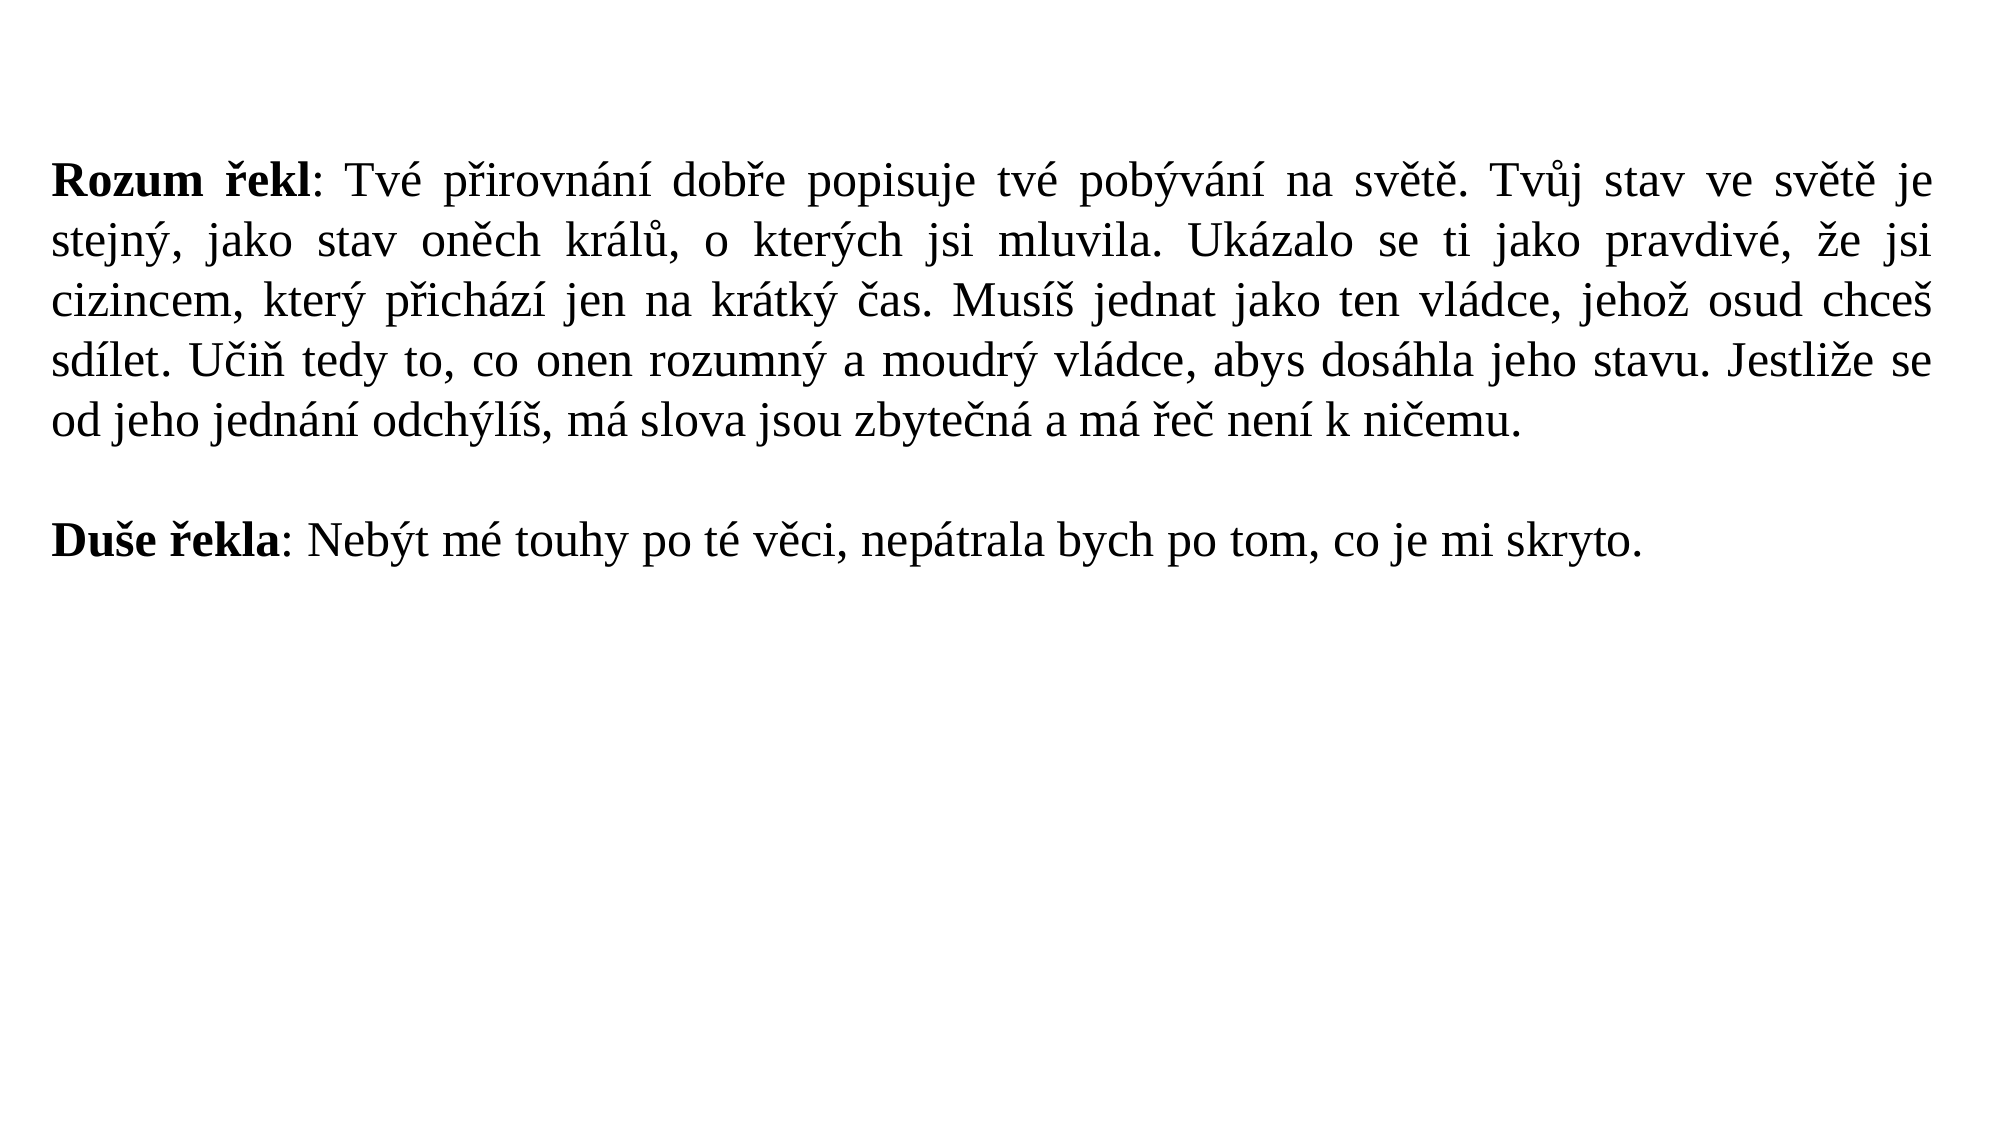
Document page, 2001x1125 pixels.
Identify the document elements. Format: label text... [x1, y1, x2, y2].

text_box Rozum řekl: Tvé přirovnání dobře popisuje tvé pobývání na světě. Tvůj stav ve světě je stejný, jako stav oněch králů, o kterých jsi mluvila. Ukázalo se ti jako pravdivé, že jsi cizincem, který přichází jen na krátký čas. Musíš jednat jako ten vládce, jehož osud chceš sdílet. Učiň tedy to, co onen rozumný a moudrý vládce, abys dosáhla jeho stavu. Jestliže se od jeho jednání odchýlíš, má slova jsou zbytečná a má řeč není k ničemu. Duše řekla: Nebýt mé touhy po té věci, nepátrala bych po tom, co je mi skryto. [36, 139, 1950, 574]
